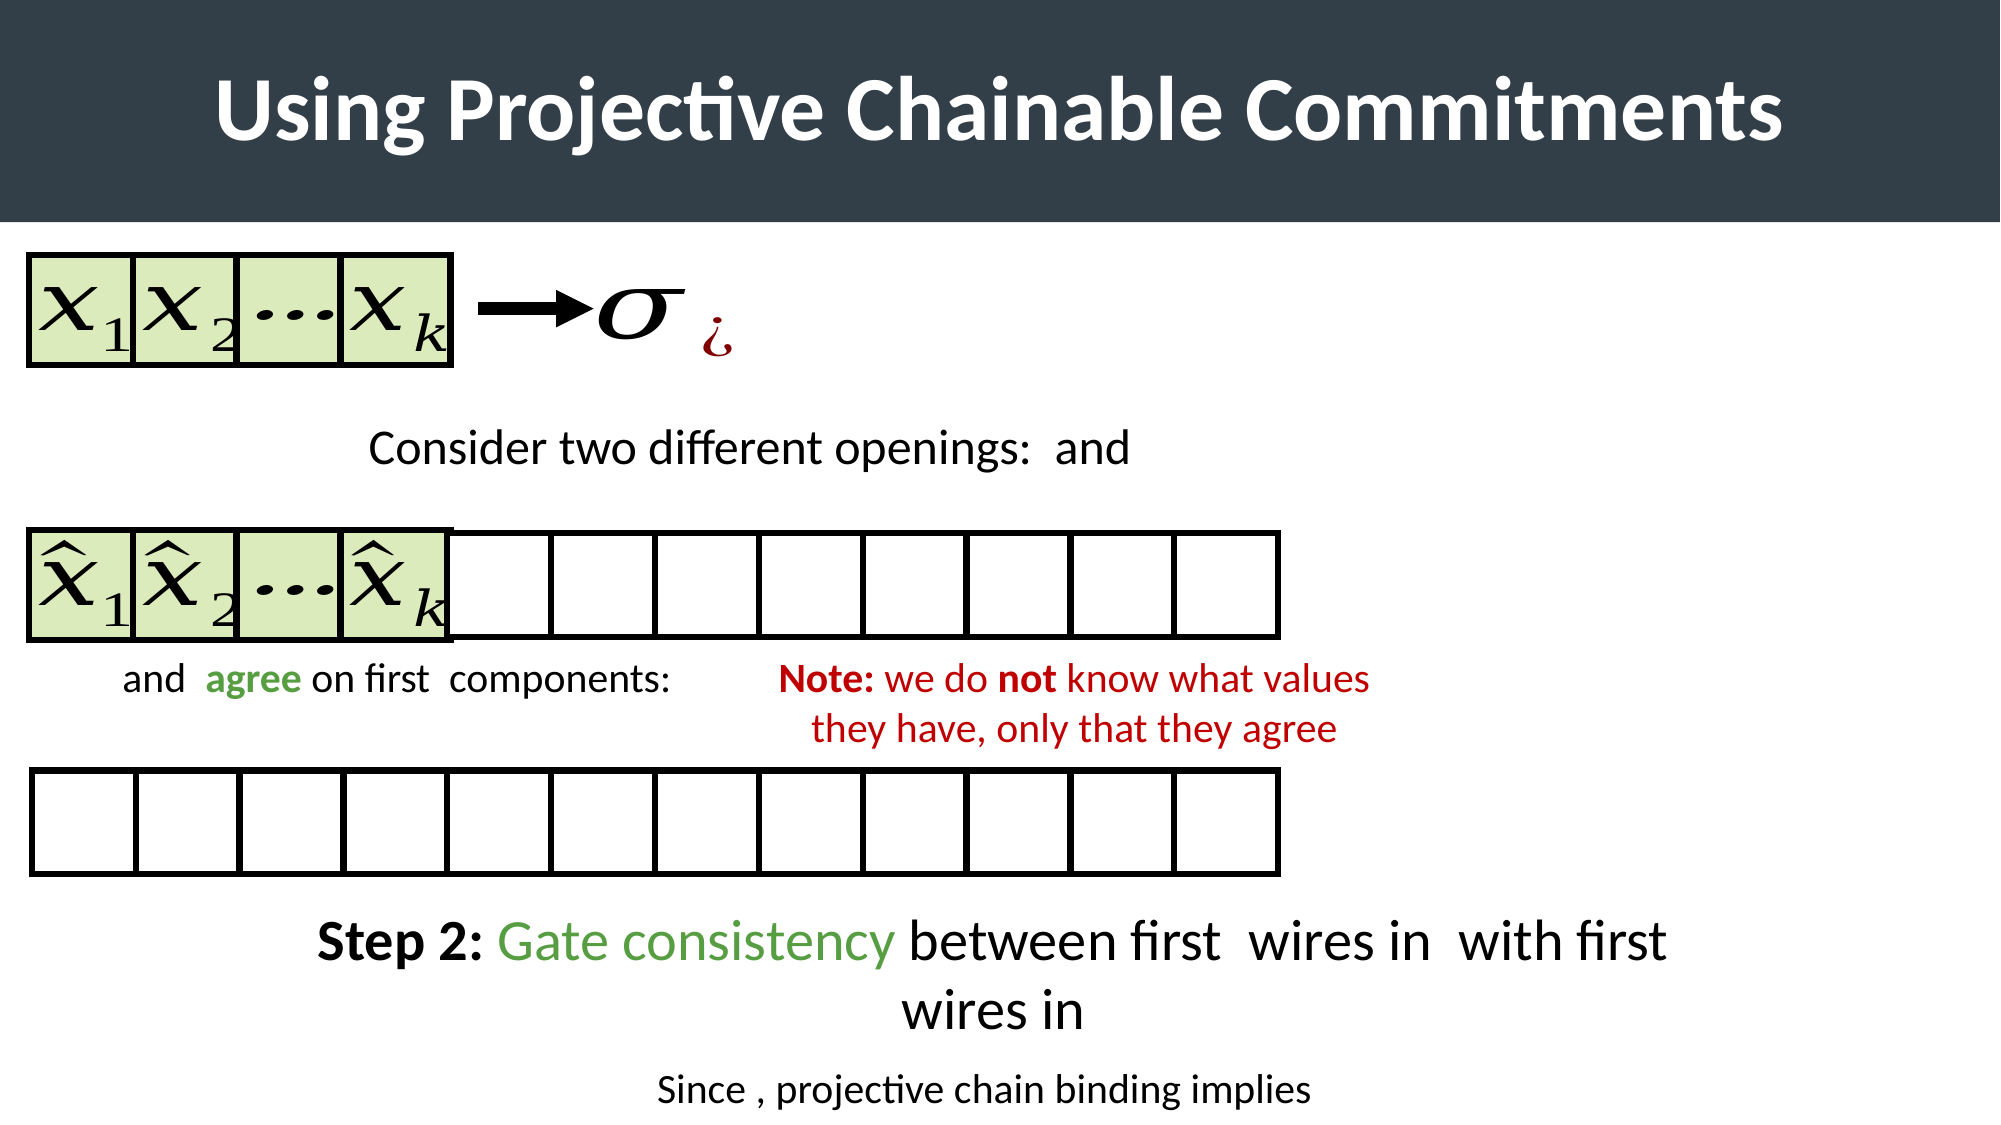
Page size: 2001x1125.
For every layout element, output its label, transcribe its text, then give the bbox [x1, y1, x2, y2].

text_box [32, 255, 736, 362]
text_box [31, 770, 1279, 875]
text_box Note: we do not know what values they have, only that they agree [648, 643, 1501, 759]
title Using Projective Chainable Commitments [0, 0, 2000, 223]
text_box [31, 533, 1279, 637]
